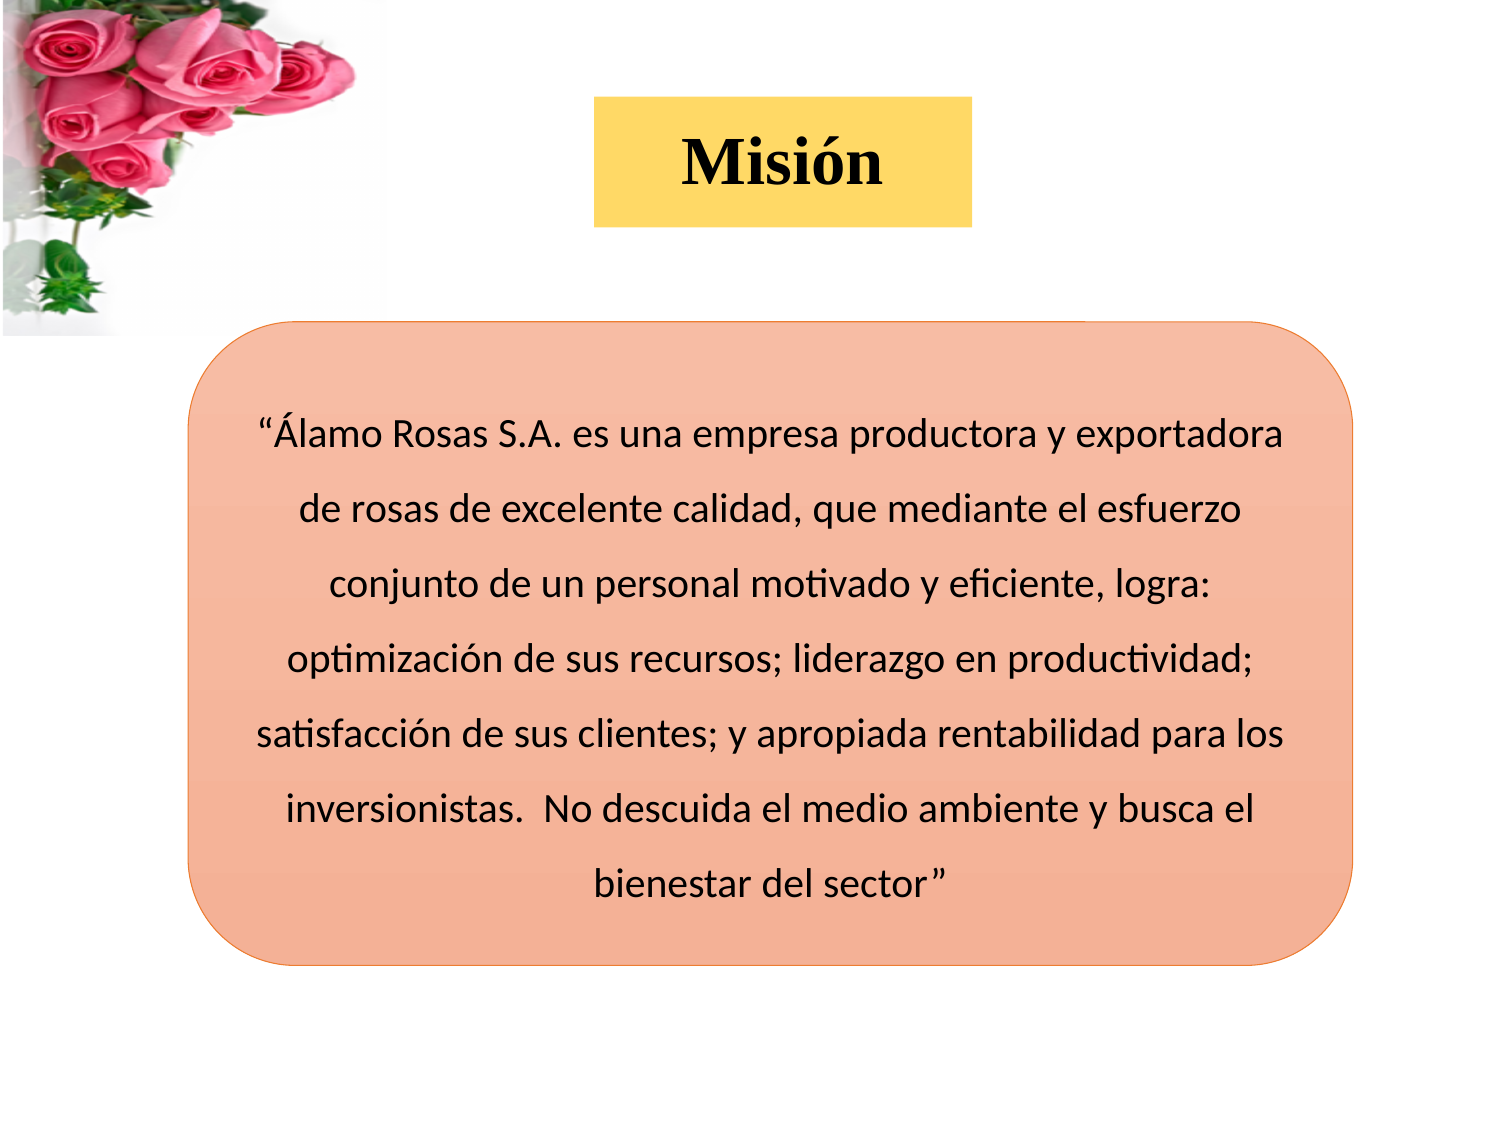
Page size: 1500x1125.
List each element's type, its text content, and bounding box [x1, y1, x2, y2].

title Misión [594, 96, 973, 228]
picture [3, 0, 386, 360]
text_box “Álamo Rosas S.A. es una empresa productora y exportadora de rosas de excelente calidad, que mediante el esfuerzo conjunto de un personal motivado y eficiente, logra: optimización de sus recursos; liderazgo en productividad; satisfacción de sus clientes; y apropiada rentabilidad para los inversionistas. No descuida el medio ambiente y busca el bienestar del sector” [187, 321, 1354, 966]
